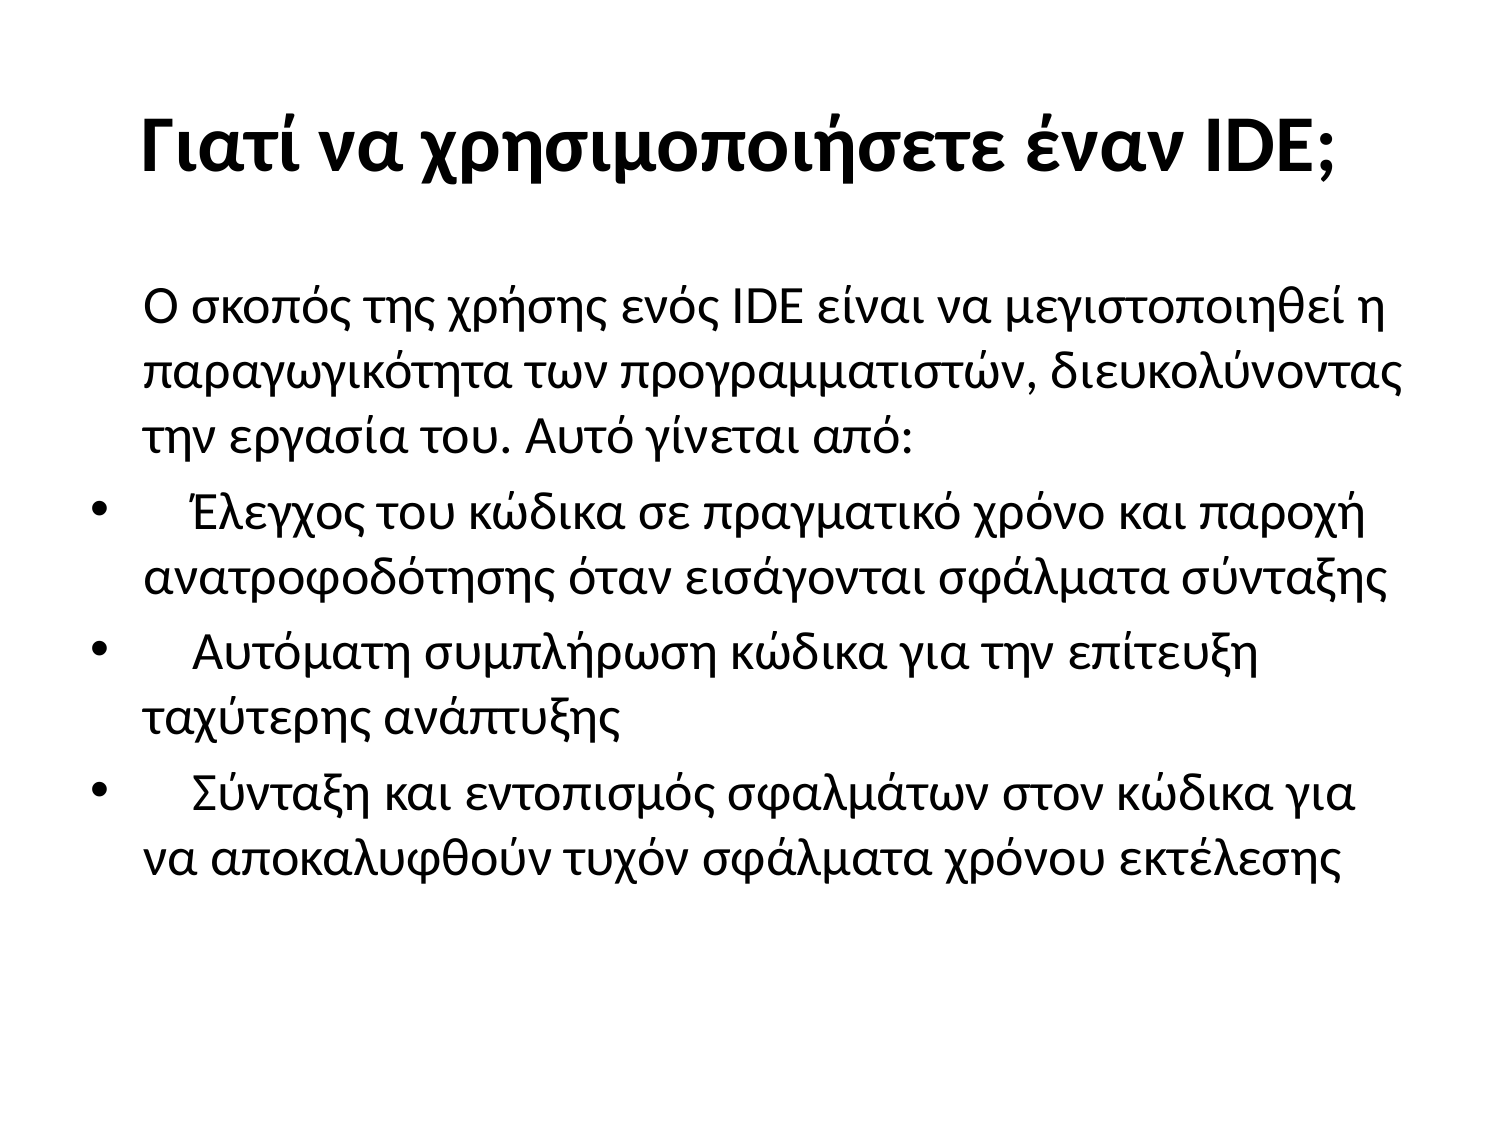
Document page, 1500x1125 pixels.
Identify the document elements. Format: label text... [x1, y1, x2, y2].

title Γιατί να χρησιμοποιήσετε έναν IDE; [75, 45, 1425, 233]
list Ο σκοπός της χρήσης ενός IDE είναι να μεγιστοποιηθεί η παραγωγικότητα των προγραμματιστών, διευκολύνοντας την εργασία του. Αυτό γίνεται από: Έλεγχος του κώδικα σε πραγματικό χρόνο και παροχή ανατροφοδότησης όταν εισάγονται σφάλματα σύνταξης Αυτόματη συμπλήρωση κώδικα για την επίτευξη ταχύτερης ανάπτυξης Σύνταξη και εντοπισμός σφαλμάτων στον κώδικα για να αποκαλυφθούν τυχόν σφάλματα χρόνου εκτέλεσης [75, 262, 1425, 1005]
